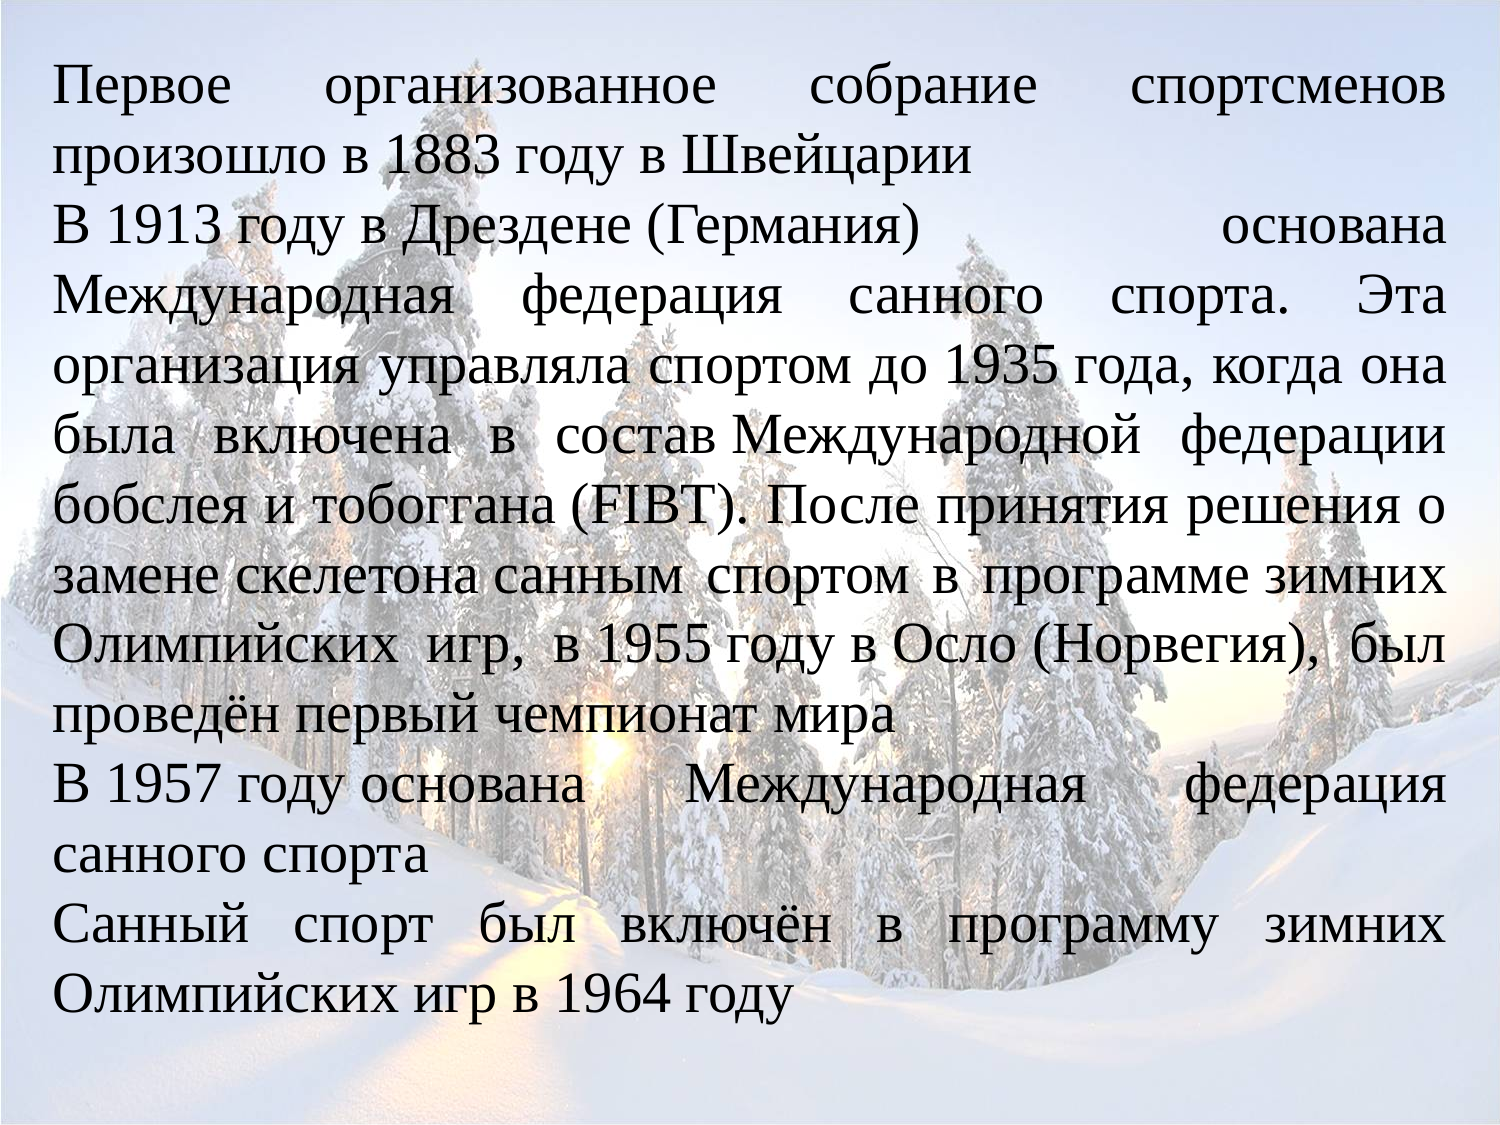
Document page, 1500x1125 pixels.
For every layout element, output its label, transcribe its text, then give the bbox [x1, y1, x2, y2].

picture [0, 0, 1500, 1125]
text_box Первое организованное собрание спортсменов произошло в 1883 году в Швейцарии В 1913 году в Дрездене (Германия) основана Международная федерация санного спорта. Эта организация управляла спортом до 1935 года, когда она была включена в состав Международной федерации бобслея и тобоггана (FIBT). После принятия решения о замене скелетона санным спортом в программе зимних Олимпийских игр, в 1955 году в Осло (Норвегия), был проведён первый чемпионат мира В 1957 году основана Международная федерация санного спорта Санный спорт был включён в программу зимних Олимпийских игр в 1964 году [37, 37, 1463, 1032]
